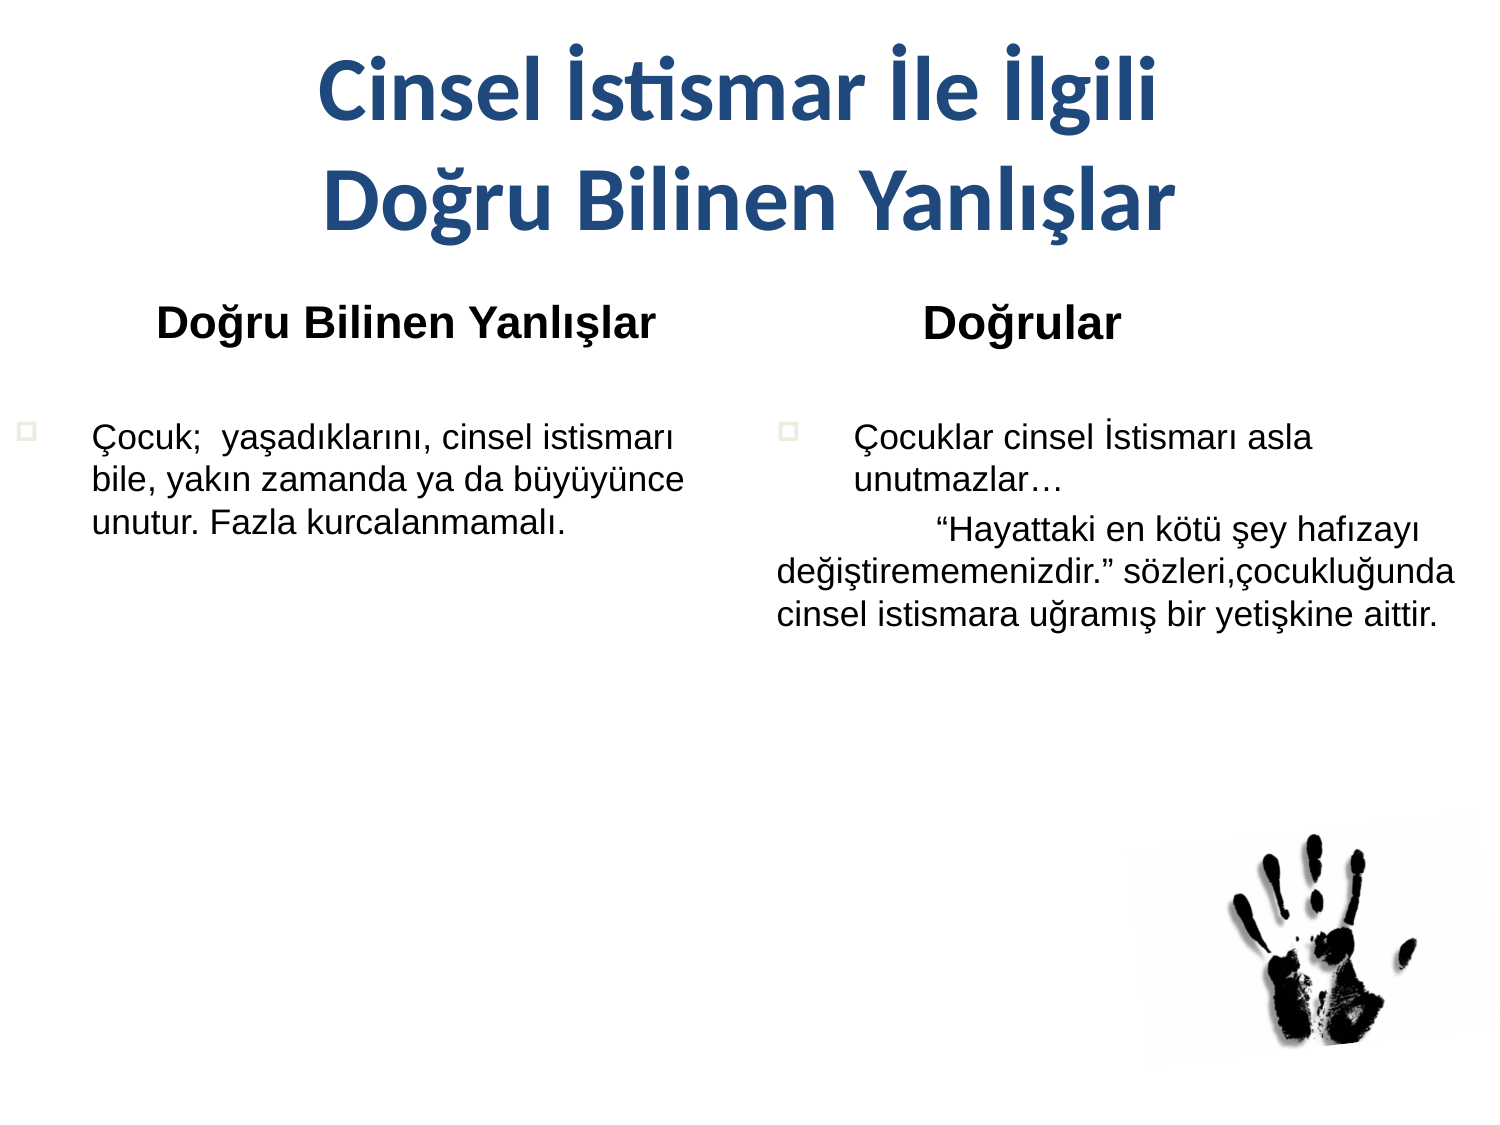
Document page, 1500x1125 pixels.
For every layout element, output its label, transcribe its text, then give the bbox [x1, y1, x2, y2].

text_box Çocuklar cinsel İstismarı asla unutmazlar… “Hayattaki en kötü şey hafızayı değiştirememenizdir.” sözleri,çocukluğunda cinsel istismara uğramış bir yetişkine aittir. [761, 356, 1500, 1005]
list [75, 262, 761, 1005]
text_box Doğrular [761, 251, 1425, 356]
picture [1128, 813, 1500, 1066]
text_box Çocuk; yaşadıklarını, cinsel istismarı bile, yakın zamanda ya da büyüyünce unutur. Fazla kurcalanmamalı. [0, 356, 738, 1005]
text_box Cinsel İstismar İle İlgili Doğru Bilinen Yanlışlar [74, 45, 1425, 233]
text_box Doğru Bilinen Yanlışlar [75, 249, 738, 355]
